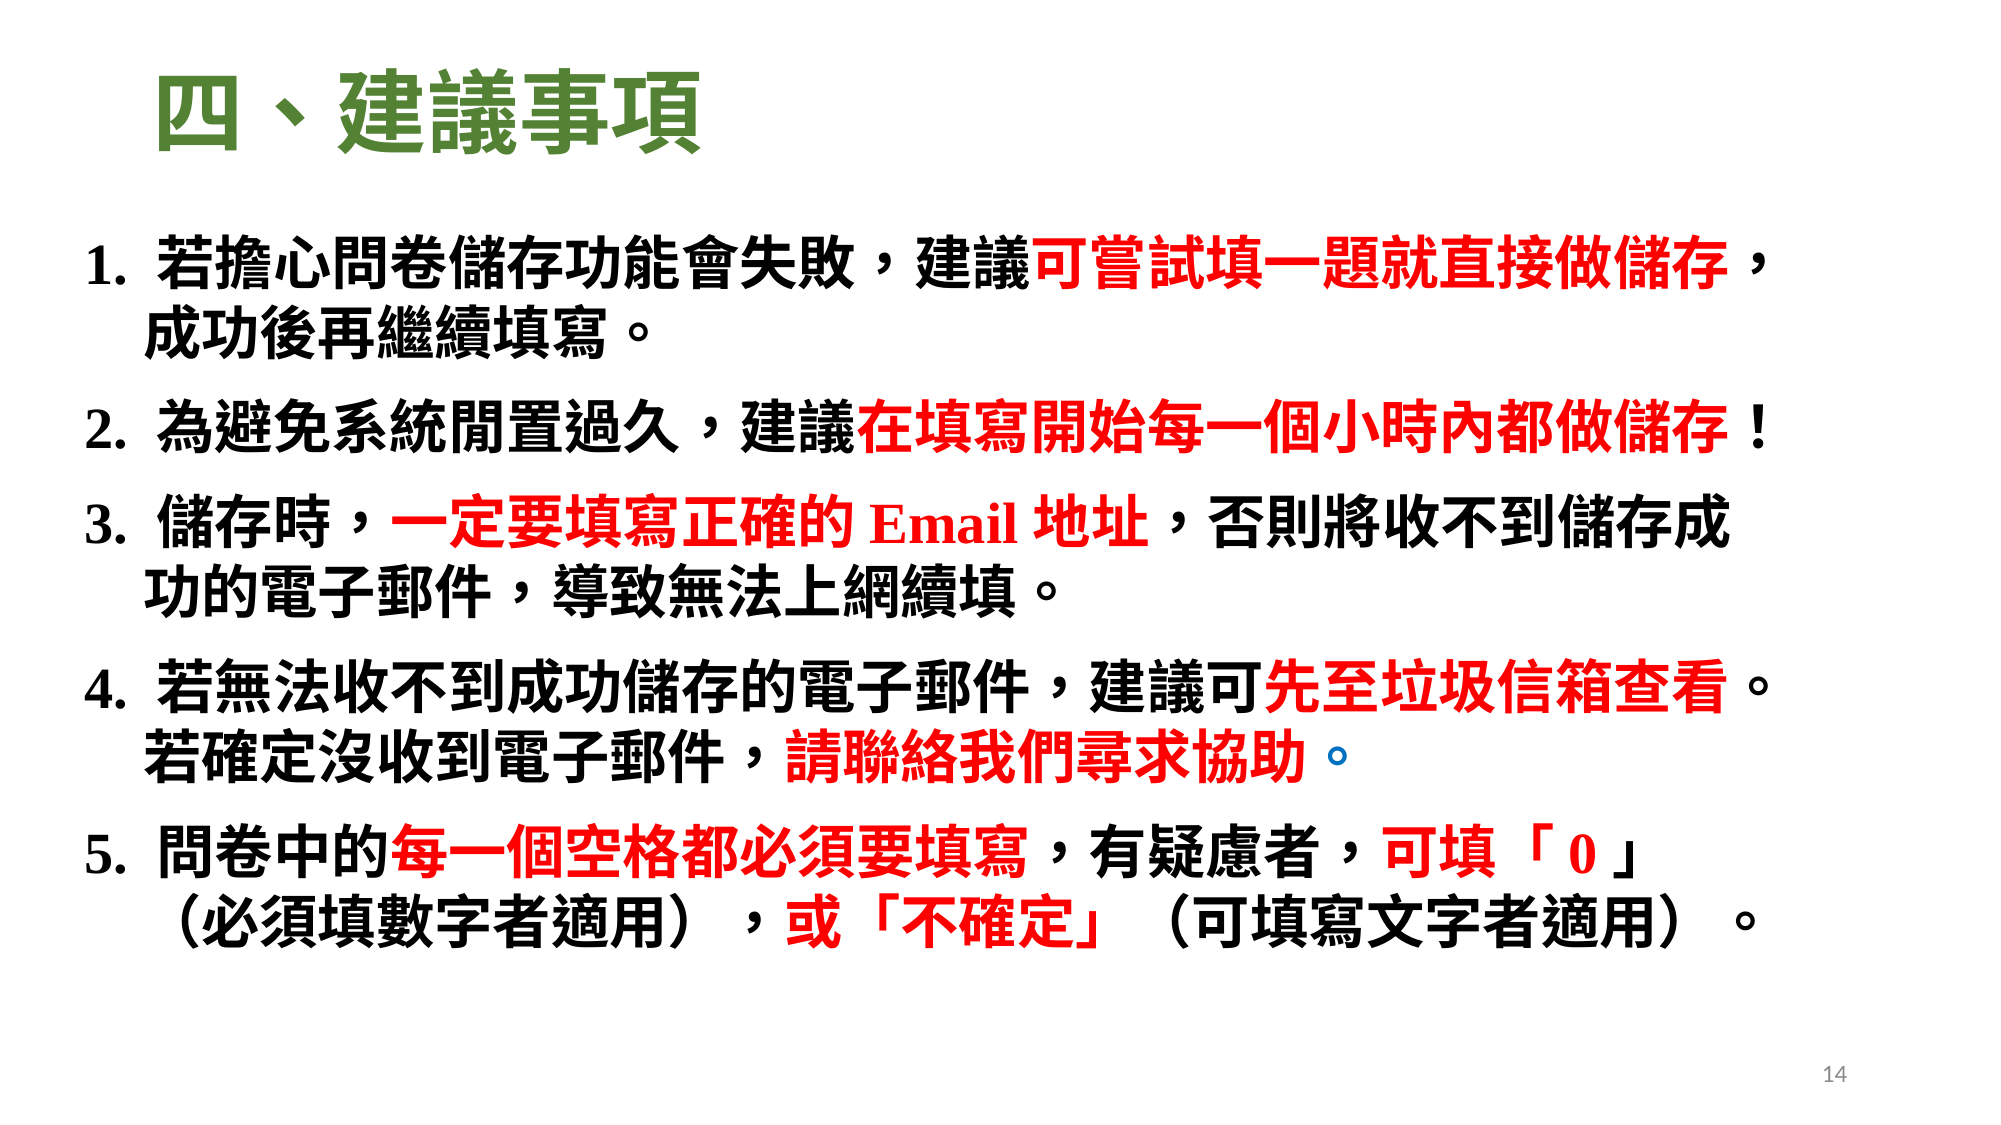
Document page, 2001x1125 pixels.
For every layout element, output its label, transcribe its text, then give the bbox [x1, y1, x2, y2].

slide_number 14 [1412, 1042, 1863, 1103]
title 四、建議事項 [137, 47, 1863, 186]
list 1. 若擔心問卷儲存功能會失敗，建議可嘗試填一題就直接做儲存，成功後再繼續填寫。 2. 為避免系統閒置過久，建議在填寫開始每一個小時內都做儲存！ 3. 儲存時，一定要填寫正確的Email地址，否則將收不到儲存成功的電子郵件，導致無法上網續填。 4. 若無法收不到成功儲存的電子郵件，建議可先至垃圾信箱查看。若確定沒收到電子郵件，請聯絡我們尋求協助。 5. 問卷中的每一個空格都必須要填寫，有疑慮者，可填「0」（必須填數字者適用），或「不確定」（可填寫文字者適用）。 [69, 218, 1795, 987]
